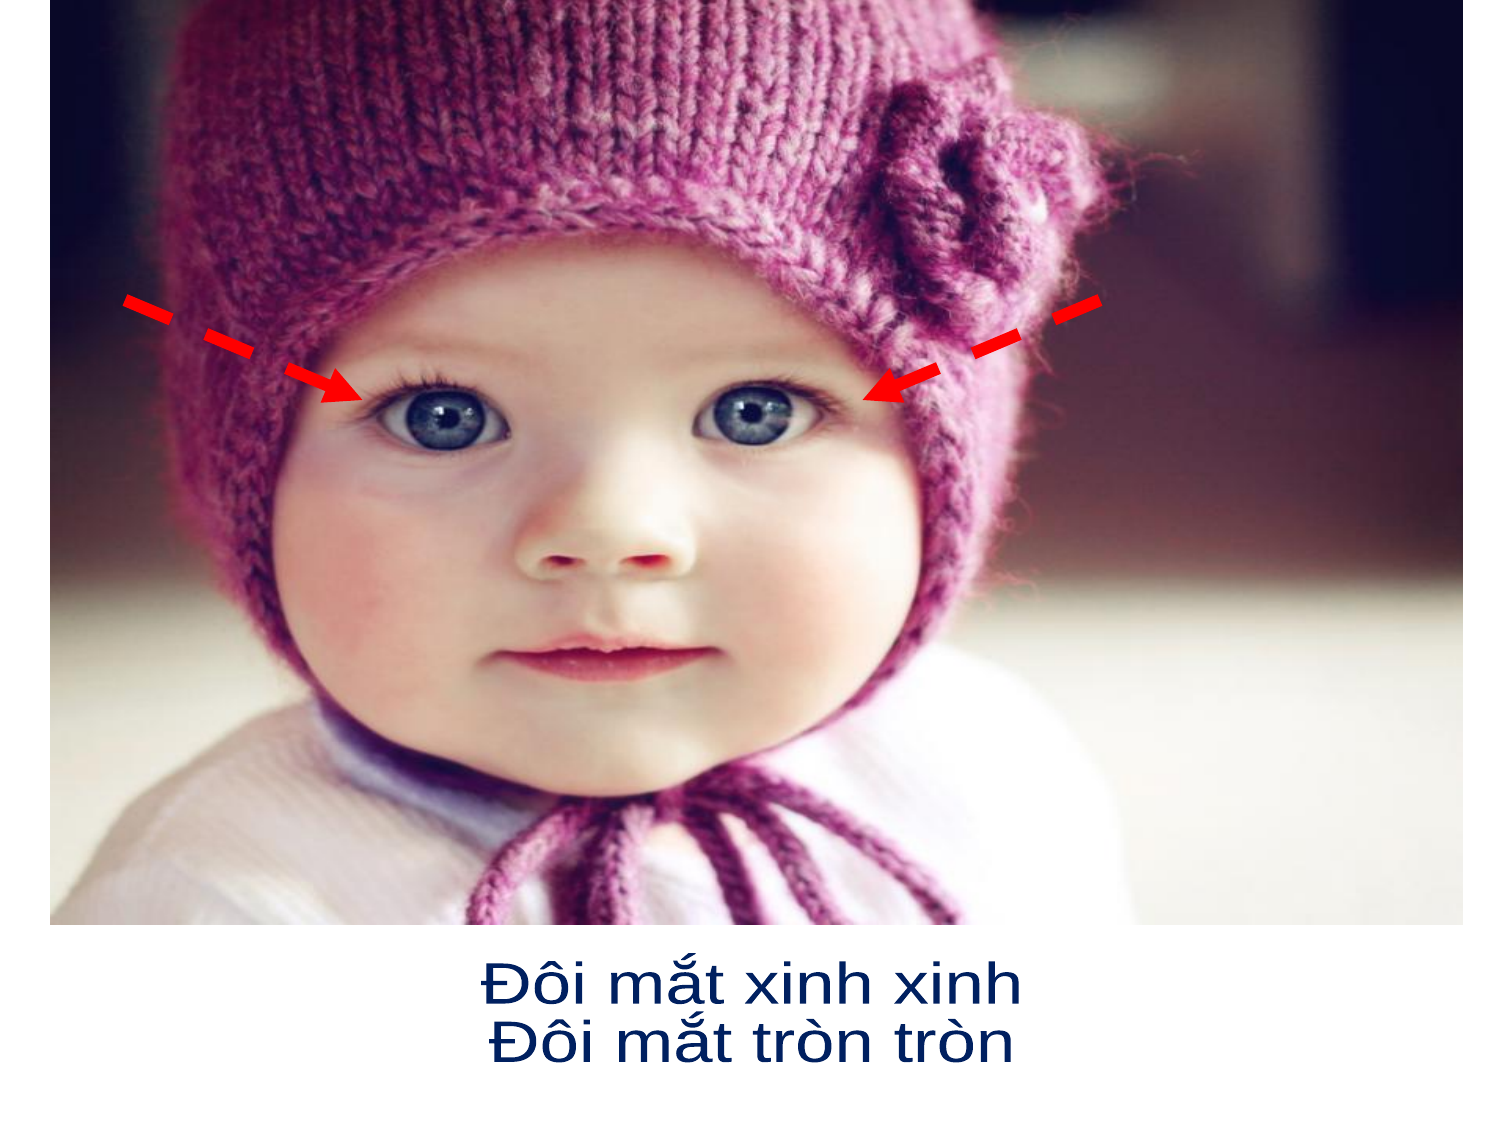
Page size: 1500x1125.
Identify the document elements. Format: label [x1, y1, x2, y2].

picture [49, 0, 1463, 925]
